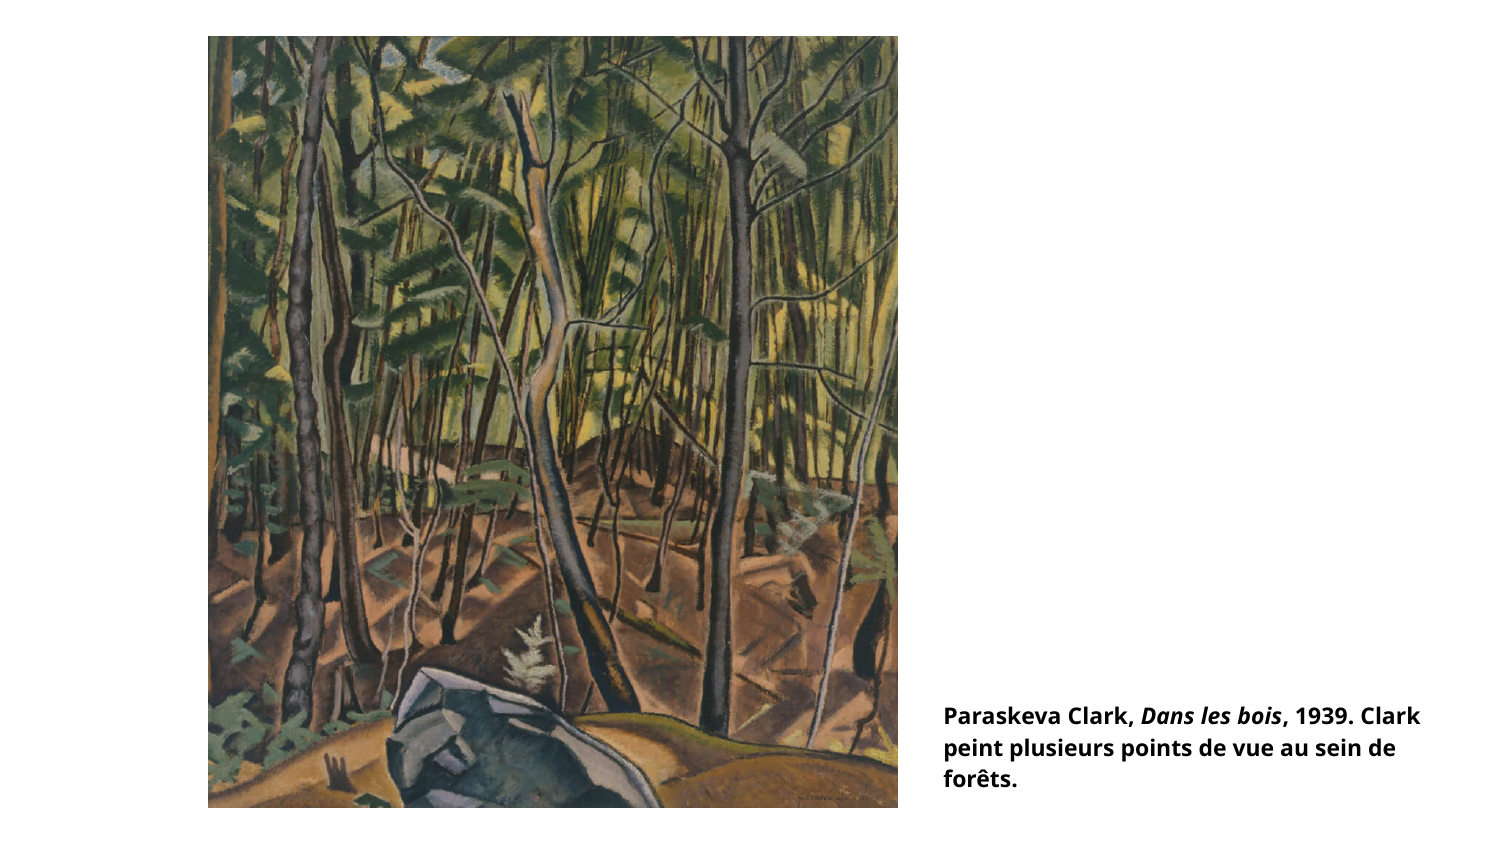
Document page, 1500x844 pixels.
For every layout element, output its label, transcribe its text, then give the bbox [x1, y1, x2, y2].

text_box Paraskeva Clark, Dans les bois, 1939. Clark peint plusieurs points de vue au sein de forêts. [928, 709, 1474, 808]
picture [207, 36, 898, 808]
